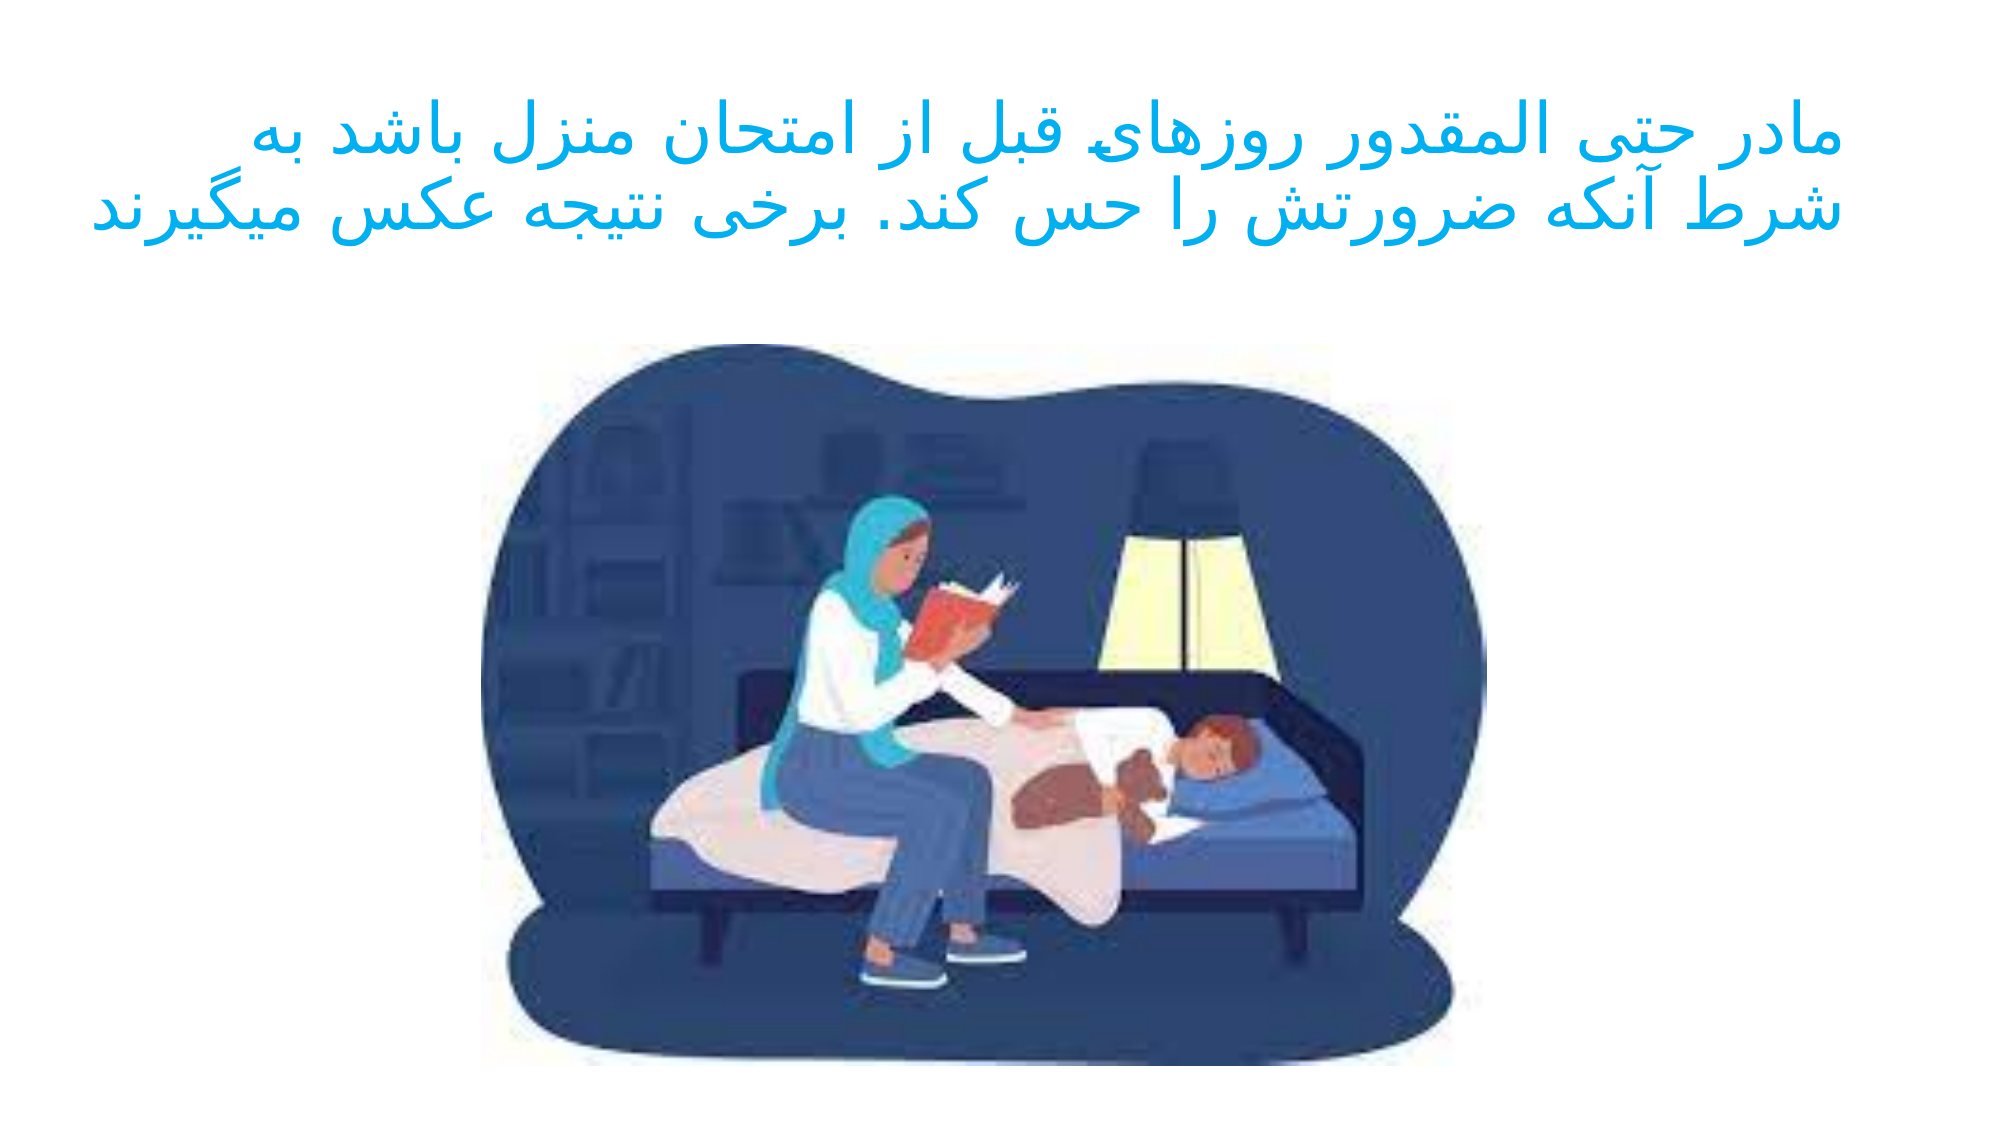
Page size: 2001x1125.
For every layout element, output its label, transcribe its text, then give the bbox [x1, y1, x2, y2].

title مادر حتی المقدور روزهای قبل از امتحان منزل باشد به شرط آنکه ضرورتش را حس کند. برخی نتیجه عکس میگیرند [71, 59, 1863, 278]
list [481, 344, 1487, 1066]
